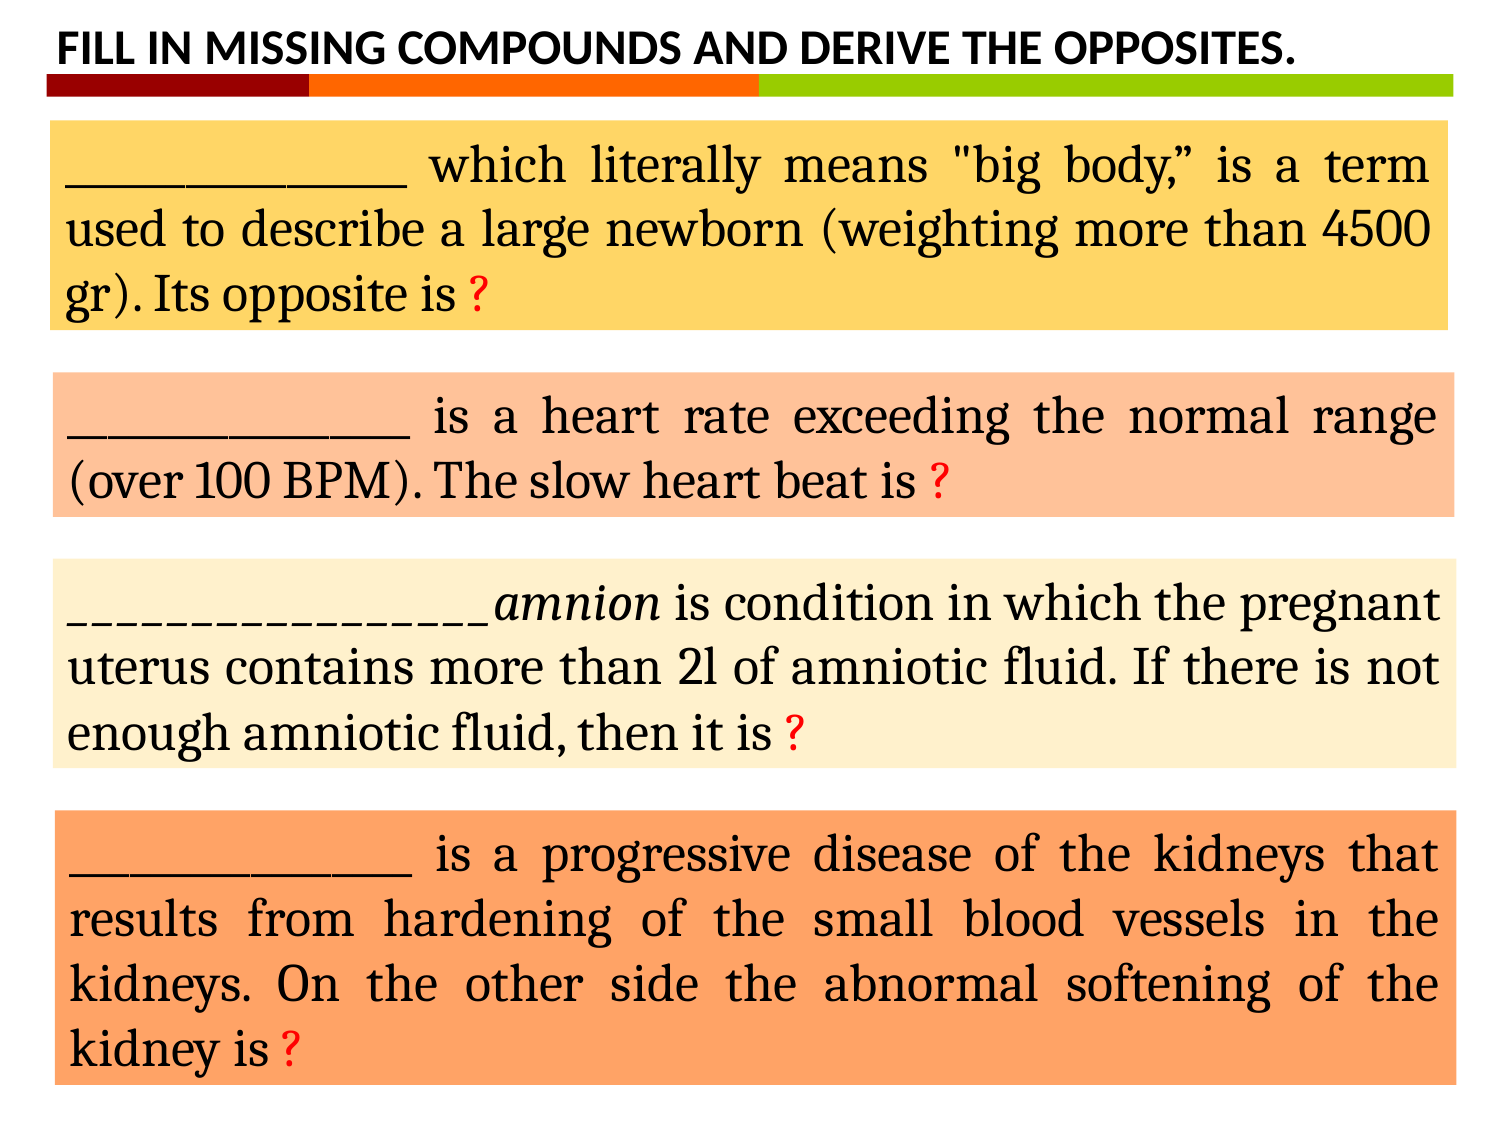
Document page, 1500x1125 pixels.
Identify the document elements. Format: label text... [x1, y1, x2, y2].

text_box _________________ is a progressive disease of the kidneys that results from hardening of the small blood vessels in the kidneys. On the other side the abnormal softening of the kidney is ? [54, 810, 1457, 1085]
text_box _________________ is a heart rate exceeding the normal range (over 100 BPM). The slow heart beat is ? [52, 372, 1455, 517]
text_box FILL IN MISSING COMPOUNDS AND DERIVE THE OPPOSITES. [41, 7, 1313, 83]
text_box _________________amnion is condition in which the pregnant uterus contains more than 2l of amniotic fluid. If there is not enough amniotic fluid, then it is ? [52, 558, 1457, 769]
text_box _________________ which literally means "big body,” is a term used to describe a large newborn (weighting more than 4500 gr). Its opposite is ? [50, 120, 1448, 331]
